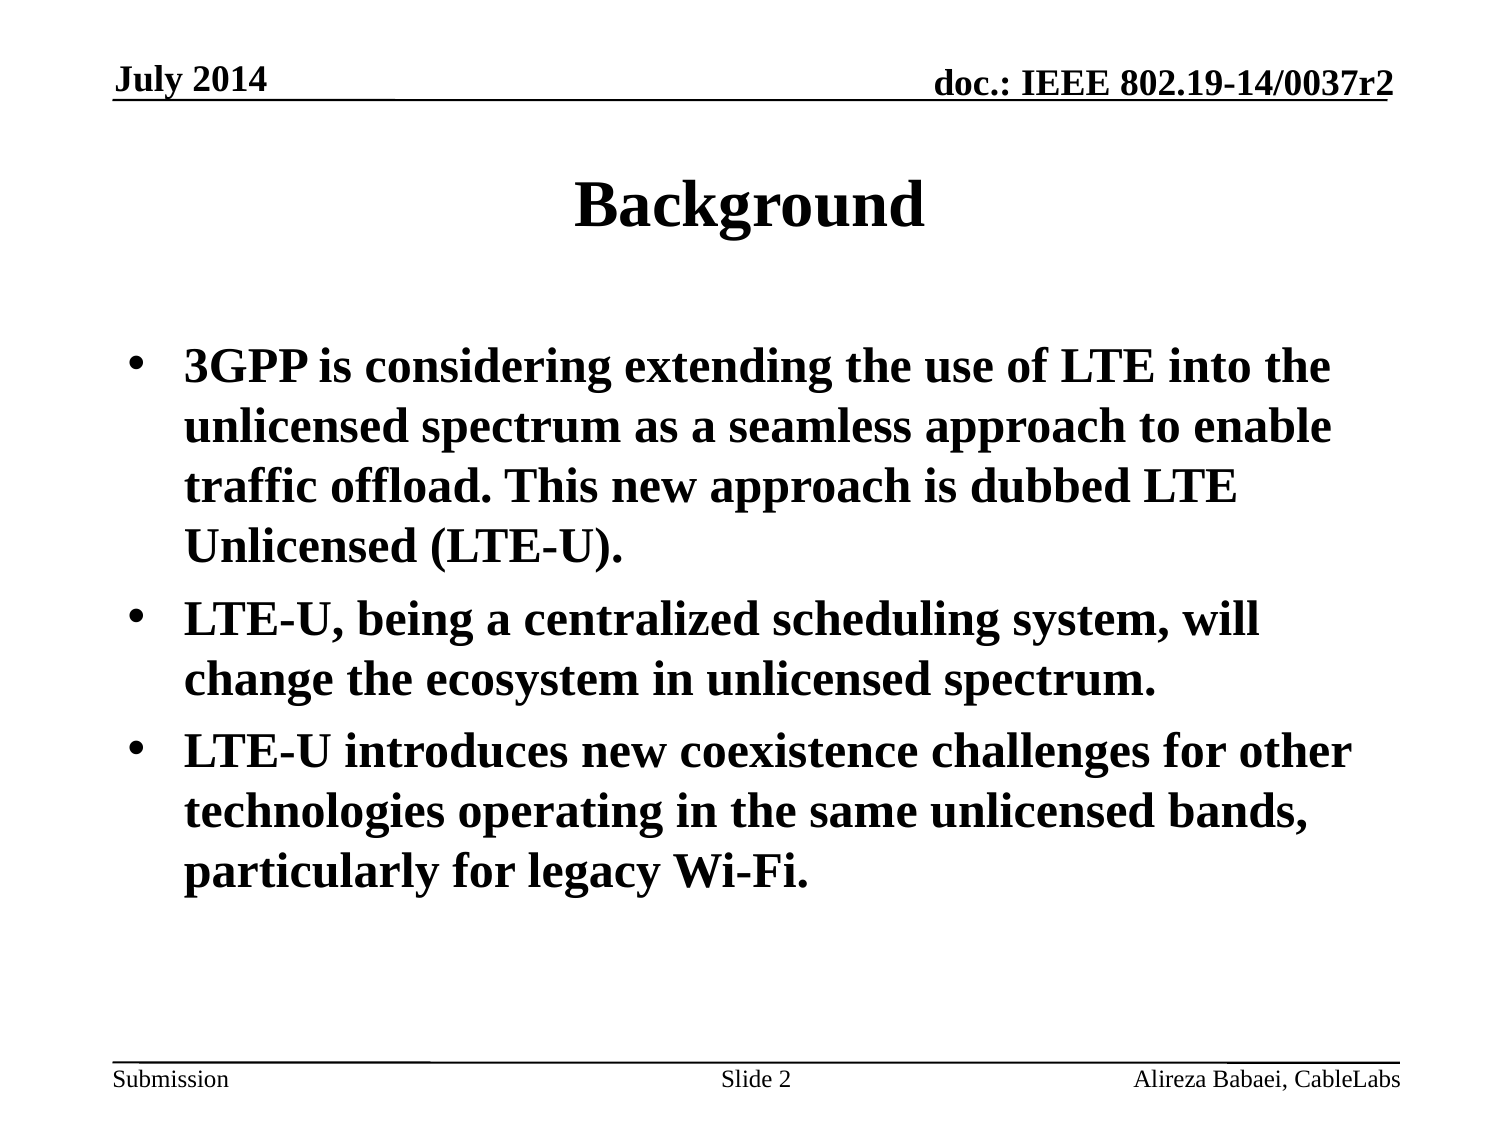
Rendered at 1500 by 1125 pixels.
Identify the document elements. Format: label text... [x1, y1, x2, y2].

title Background [112, 112, 1388, 288]
list 3GPP is considering extending the use of LTE into the unlicensed spectrum as a seamless approach to enable traffic offload. This new approach is dubbed LTE Unlicensed (LTE-U). LTE-U, being a centralized scheduling system, will change the ecosystem in unlicensed spectrum. LTE-U introduces new coexistence challenges for other technologies operating in the same unlicensed bands, particularly for legacy Wi-Fi. [112, 324, 1388, 1000]
slide_number Slide 2 [712, 1061, 800, 1123]
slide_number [114, 54, 423, 100]
footer Alireza Babaei, CableLabs [878, 1061, 1402, 1093]
